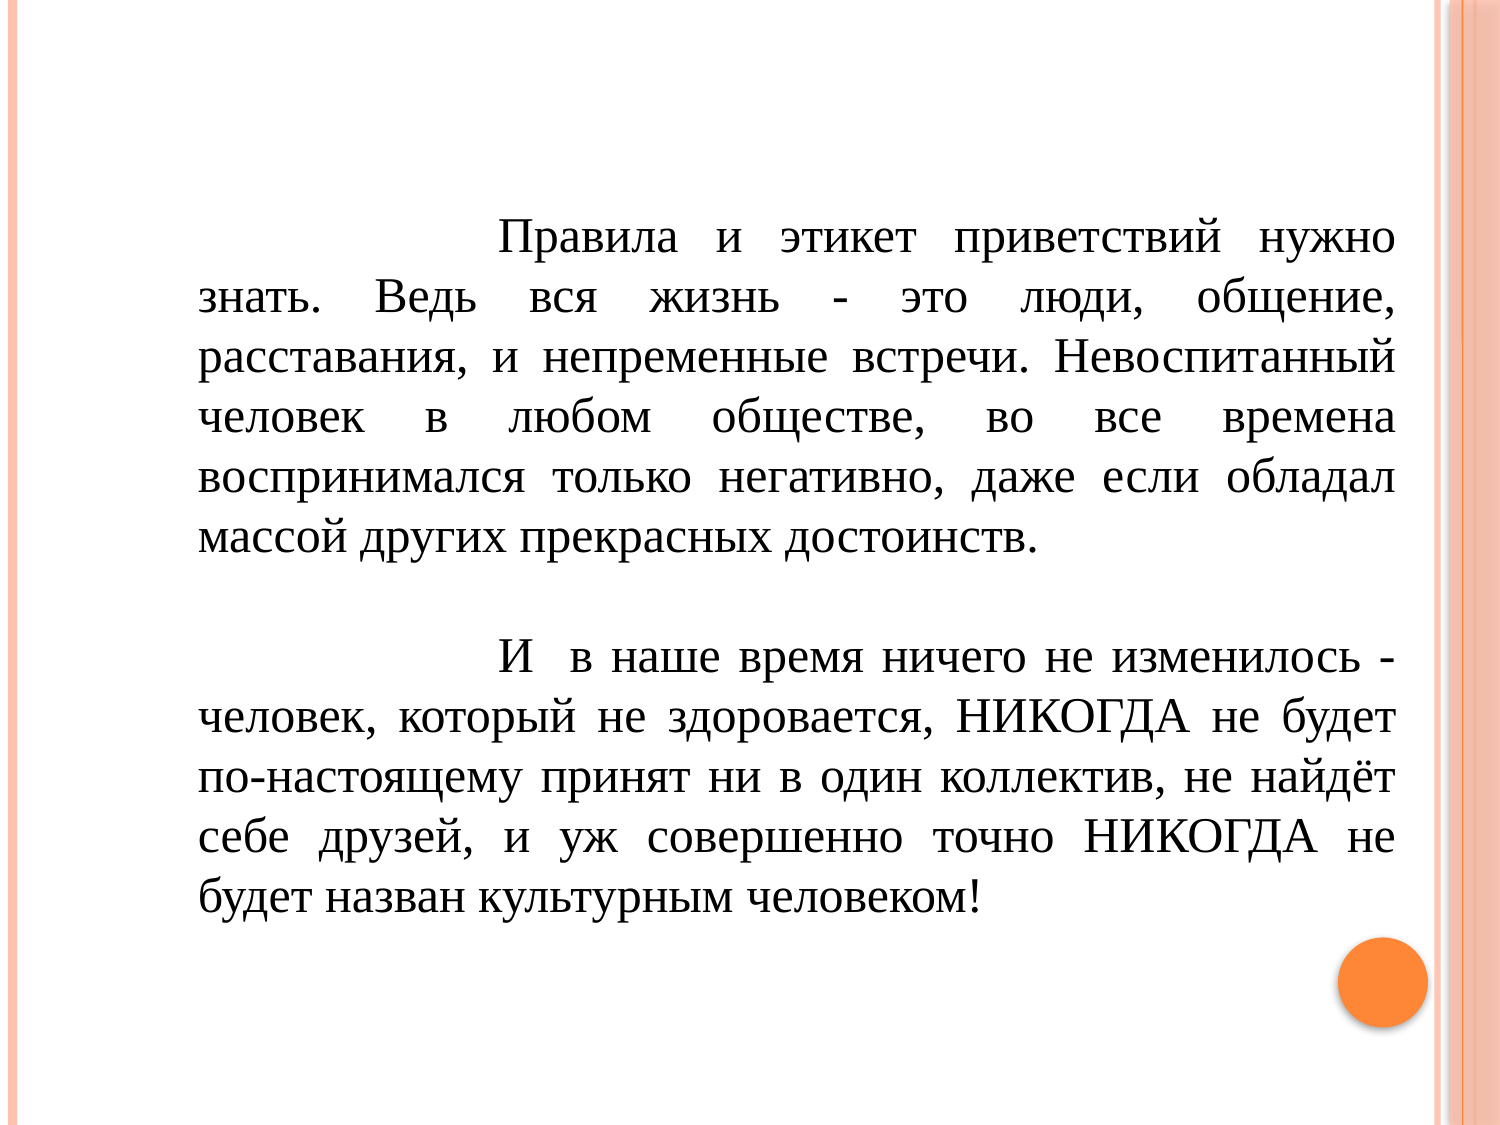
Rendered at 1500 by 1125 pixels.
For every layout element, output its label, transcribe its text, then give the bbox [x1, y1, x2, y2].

text_box Правила и этикет приветствий нужно знать. Ведь вся жизнь - это люди, общение, расставания, и непременные встречи. Невоспитанный человек в любом обществе, во все времена воспринимался только негативно, даже если обладал массой других прекрасных достоинств. И в наше время ничего не изменилось - человек, который не здоровается, НИКОГДА не будет по-настоящему принят ни в один коллектив, не найдёт себе друзей, и уж совершенно точно НИКОГДА не будет назван культурным человеком! [182, 195, 1412, 931]
